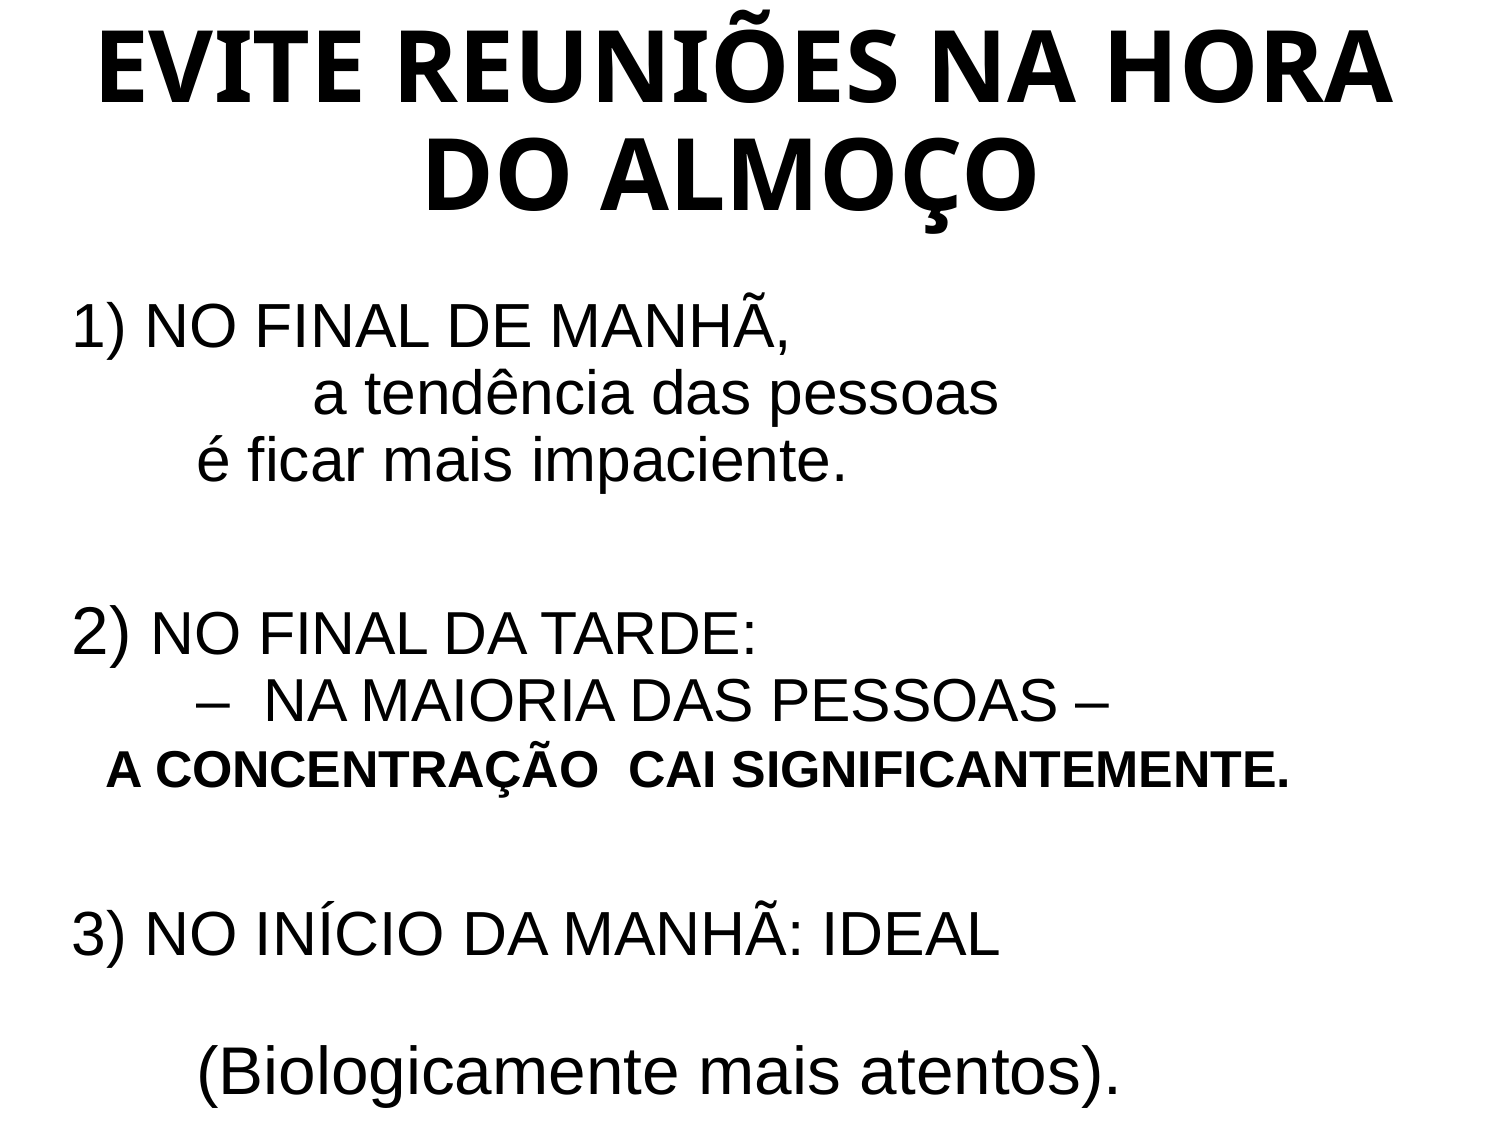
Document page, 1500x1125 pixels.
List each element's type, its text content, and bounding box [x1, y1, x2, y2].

title EVITE REUNIÕES NA HORA DO ALMOÇO [56, 11, 1431, 233]
list 1) NO FINAL DE MANHÃ, a tendência das pessoas é ficar mais impaciente. 2) NO FINAL DA TARDE: – NA MAIORIA DAS PESSOAS – A CONCENTRAÇÃO CAI SIGNIFICANTEMENTE. 3) NO INÍCIO DA MANHÃ: IDEAL (Biologicamente mais atentos). [56, 233, 1466, 1118]
